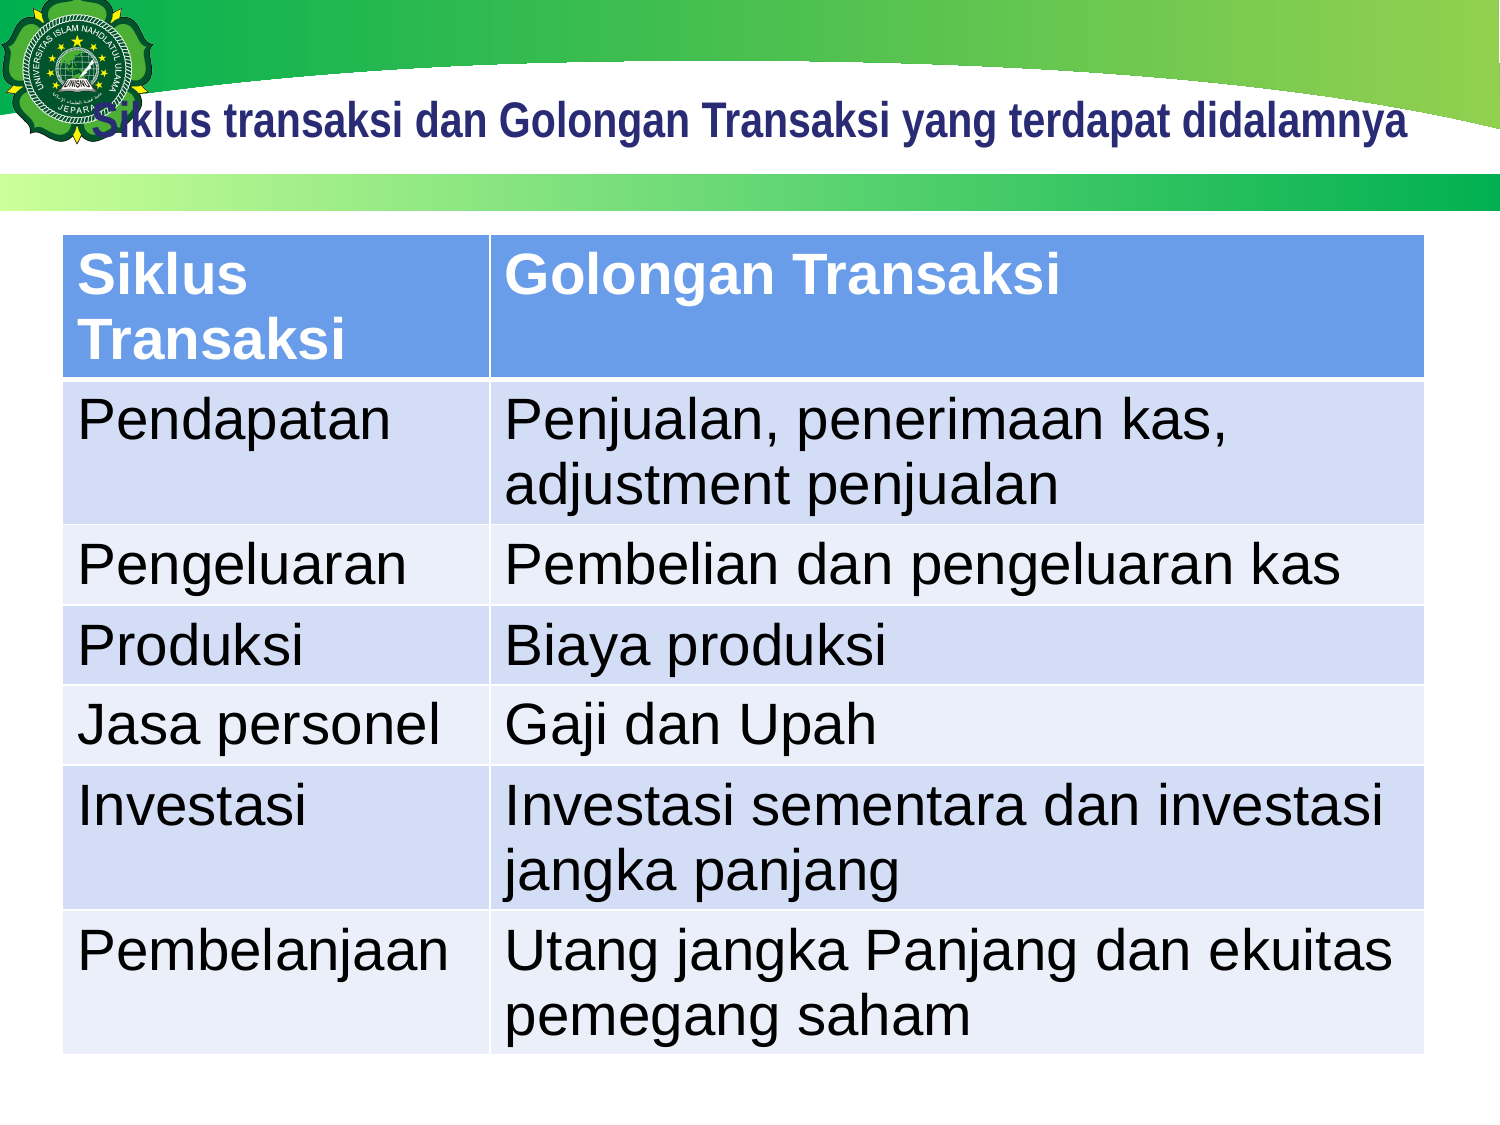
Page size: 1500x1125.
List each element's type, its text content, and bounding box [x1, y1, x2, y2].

table_cell Pengeluaran [63, 525, 489, 604]
table_cell Pembelanjaan [63, 911, 489, 1054]
table_cell Produksi [63, 606, 489, 684]
table_cell Investasi sementara dan investasi jangka panjang [491, 766, 1424, 909]
table_cell Gaji dan Upah [491, 686, 1424, 764]
table_header Golongan Transaksi [491, 235, 1424, 377]
table_cell Utang jangka Panjang dan ekuitas pemegang saham [491, 911, 1424, 1054]
table_cell Pendapatan [63, 382, 489, 524]
table_cell Jasa personel [63, 686, 489, 764]
table_cell Penjualan, penerimaan kas, adjustment penjualan [491, 382, 1424, 524]
table_cell Investasi [63, 766, 489, 909]
table_header Siklus Transaksi [63, 235, 489, 377]
table_cell Biaya produksi [491, 606, 1424, 684]
picture [0, 0, 154, 145]
table_cell Pembelian dan pengeluaran kas [491, 525, 1424, 604]
title Siklus transaksi dan Golongan Transaksi yang terdapat didalamnya [74, 71, 1426, 165]
